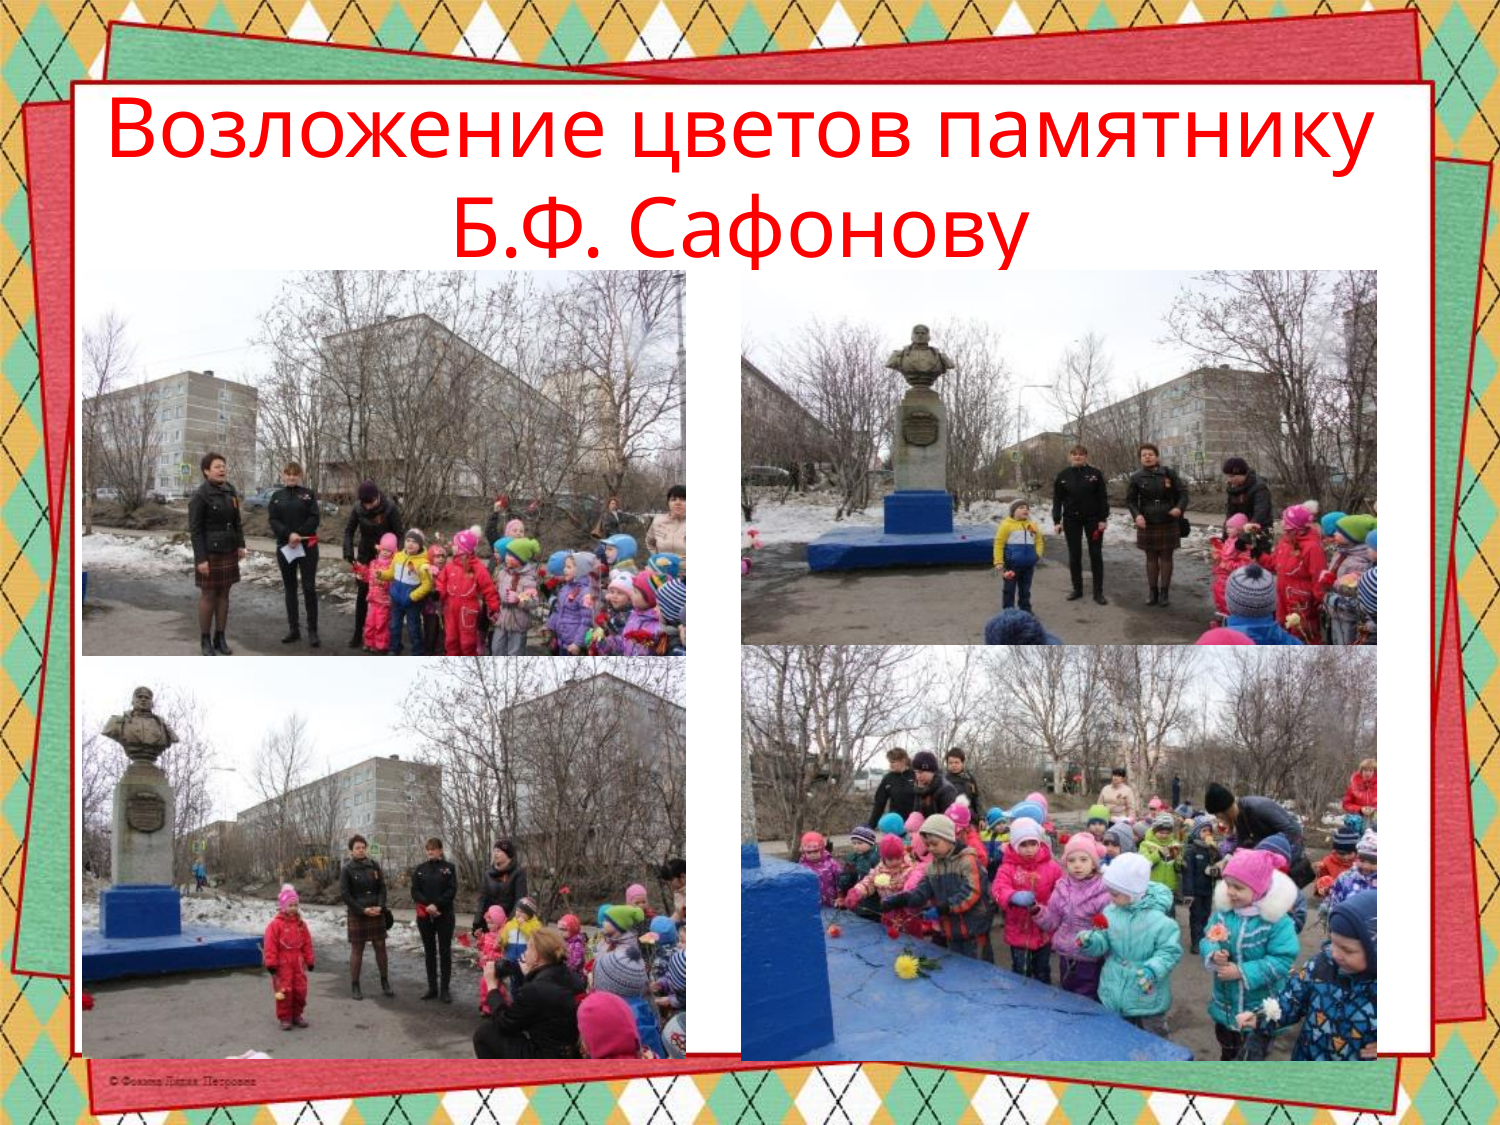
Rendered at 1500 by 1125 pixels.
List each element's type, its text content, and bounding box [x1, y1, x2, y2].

picture [0, 0, 1500, 1125]
title Возложение цветов памятнику Б.Ф. Сафонову [64, 66, 1415, 254]
